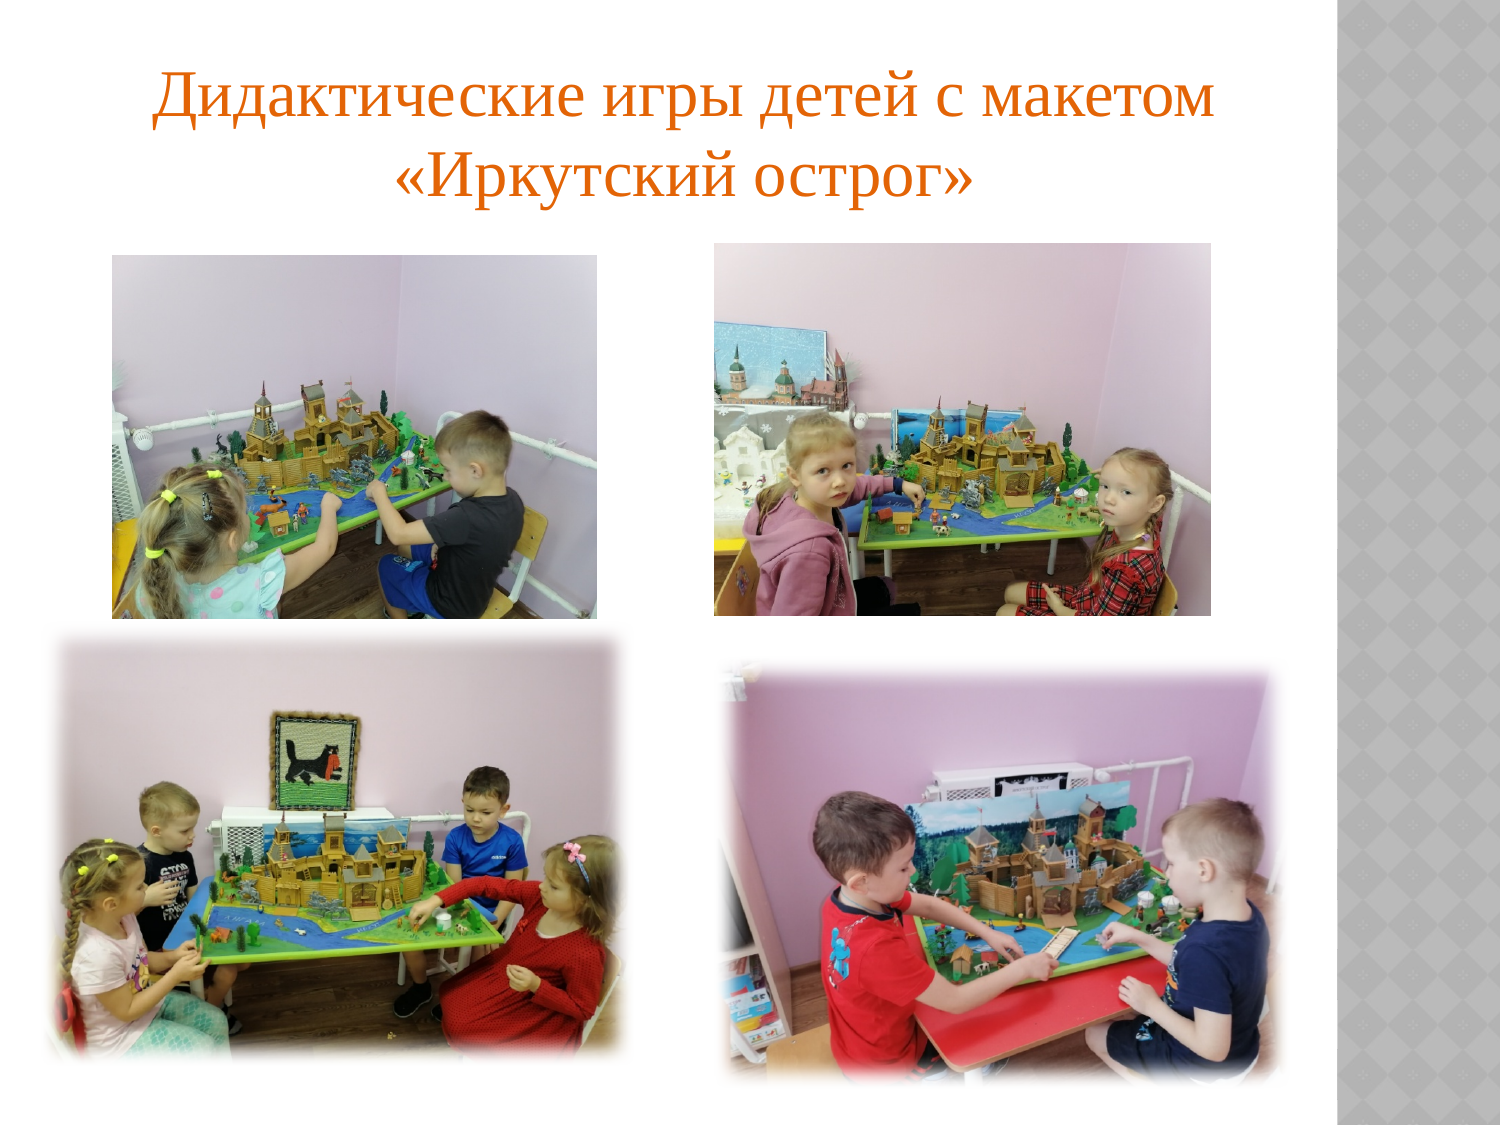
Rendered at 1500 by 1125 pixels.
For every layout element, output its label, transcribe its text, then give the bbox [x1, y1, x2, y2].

picture [714, 656, 1290, 1089]
picture [111, 254, 597, 619]
picture [714, 243, 1212, 617]
picture [40, 621, 635, 1067]
text_box Дидактические игры детей с макетом «Иркутский острог» [76, 42, 1294, 218]
